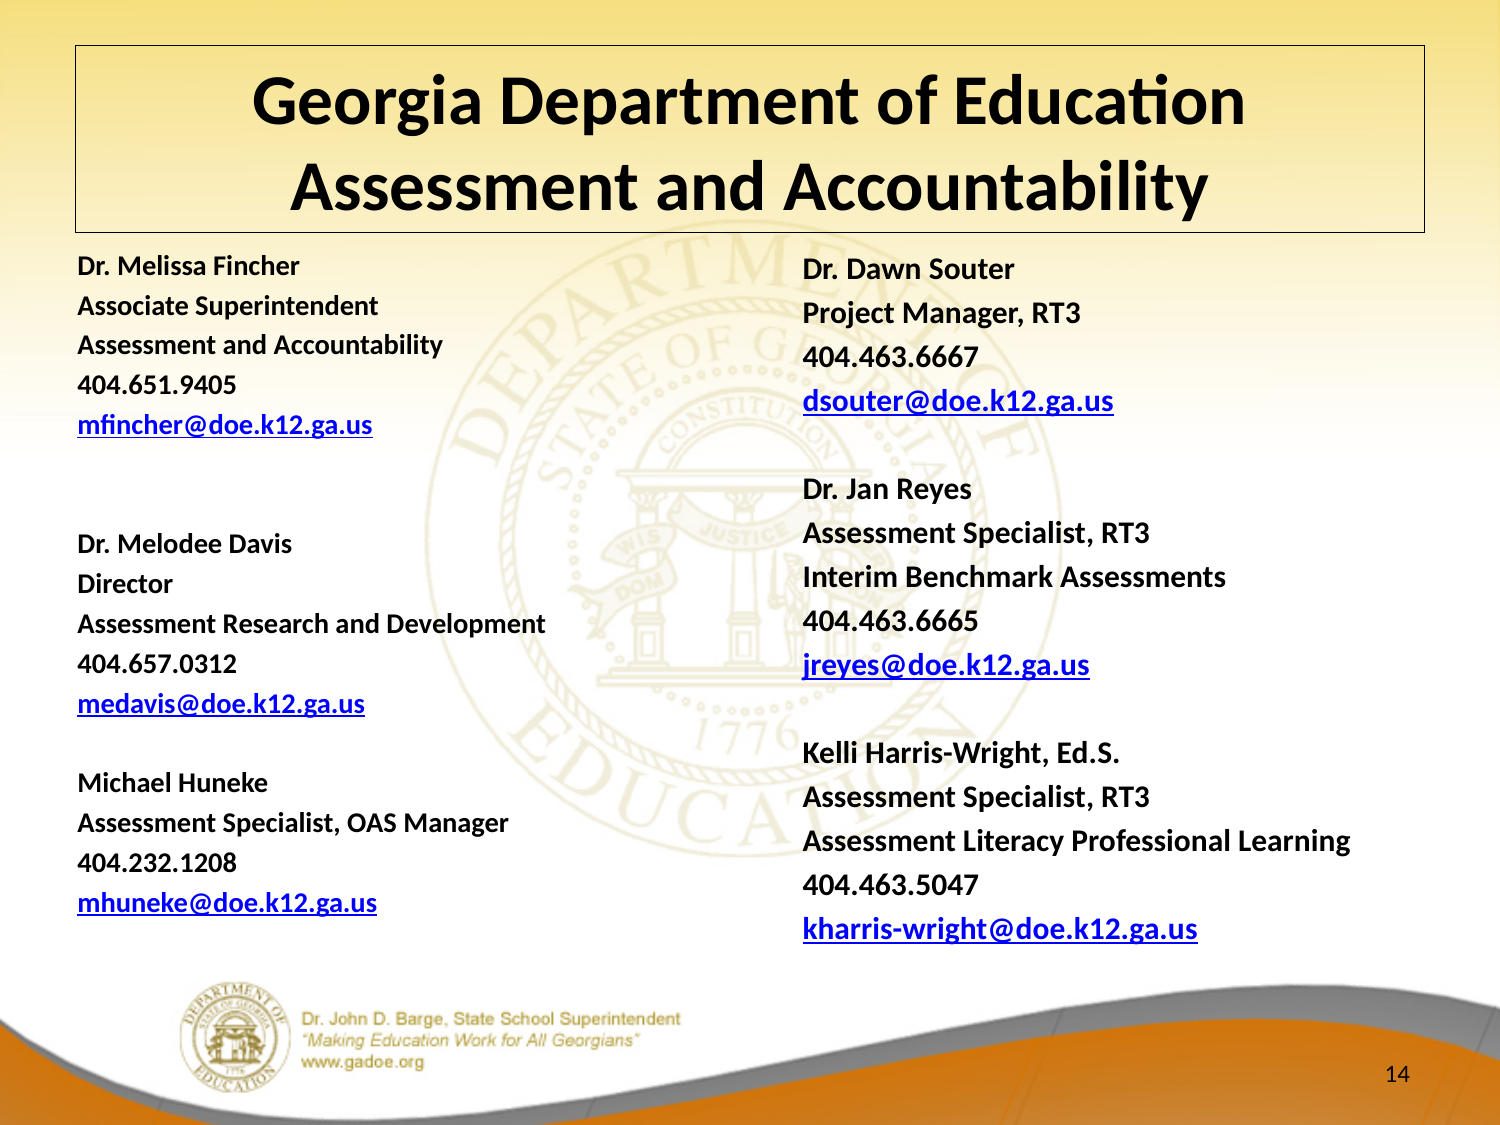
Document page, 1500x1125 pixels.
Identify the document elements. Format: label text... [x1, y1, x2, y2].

list Dr. Melissa Fincher Associate Superintendent Assessment and Accountability 404.651.9405 mfincher@doe.k12.ga.us Dr. Melodee Davis Director Assessment Research and Development 404.657.0312 medavis@doe.k12.ga.us Michael Huneke Assessment Specialist, OAS Manager 404.232.1208 mhuneke@doe.k12.ga.us [62, 212, 725, 955]
list Dr. Dawn Souter Project Manager, RT3 404.463.6667 dsouter@doe.k12.ga.us Dr. Jan Reyes Assessment Specialist, RT3 Interim Benchmark Assessments 404.463.6665 jreyes@doe.k12.ga.us Kelli Harris-Wright, Ed.S. Assessment Specialist, RT3 Assessment Literacy Professional Learning 404.463.5047 kharris-wright@doe.k12.ga.us [787, 224, 1463, 975]
picture [0, 0, 1500, 1125]
title Georgia Department of Education Assessment and Accountability [75, 45, 1425, 233]
slide_number 14 [1325, 1042, 1425, 1103]
